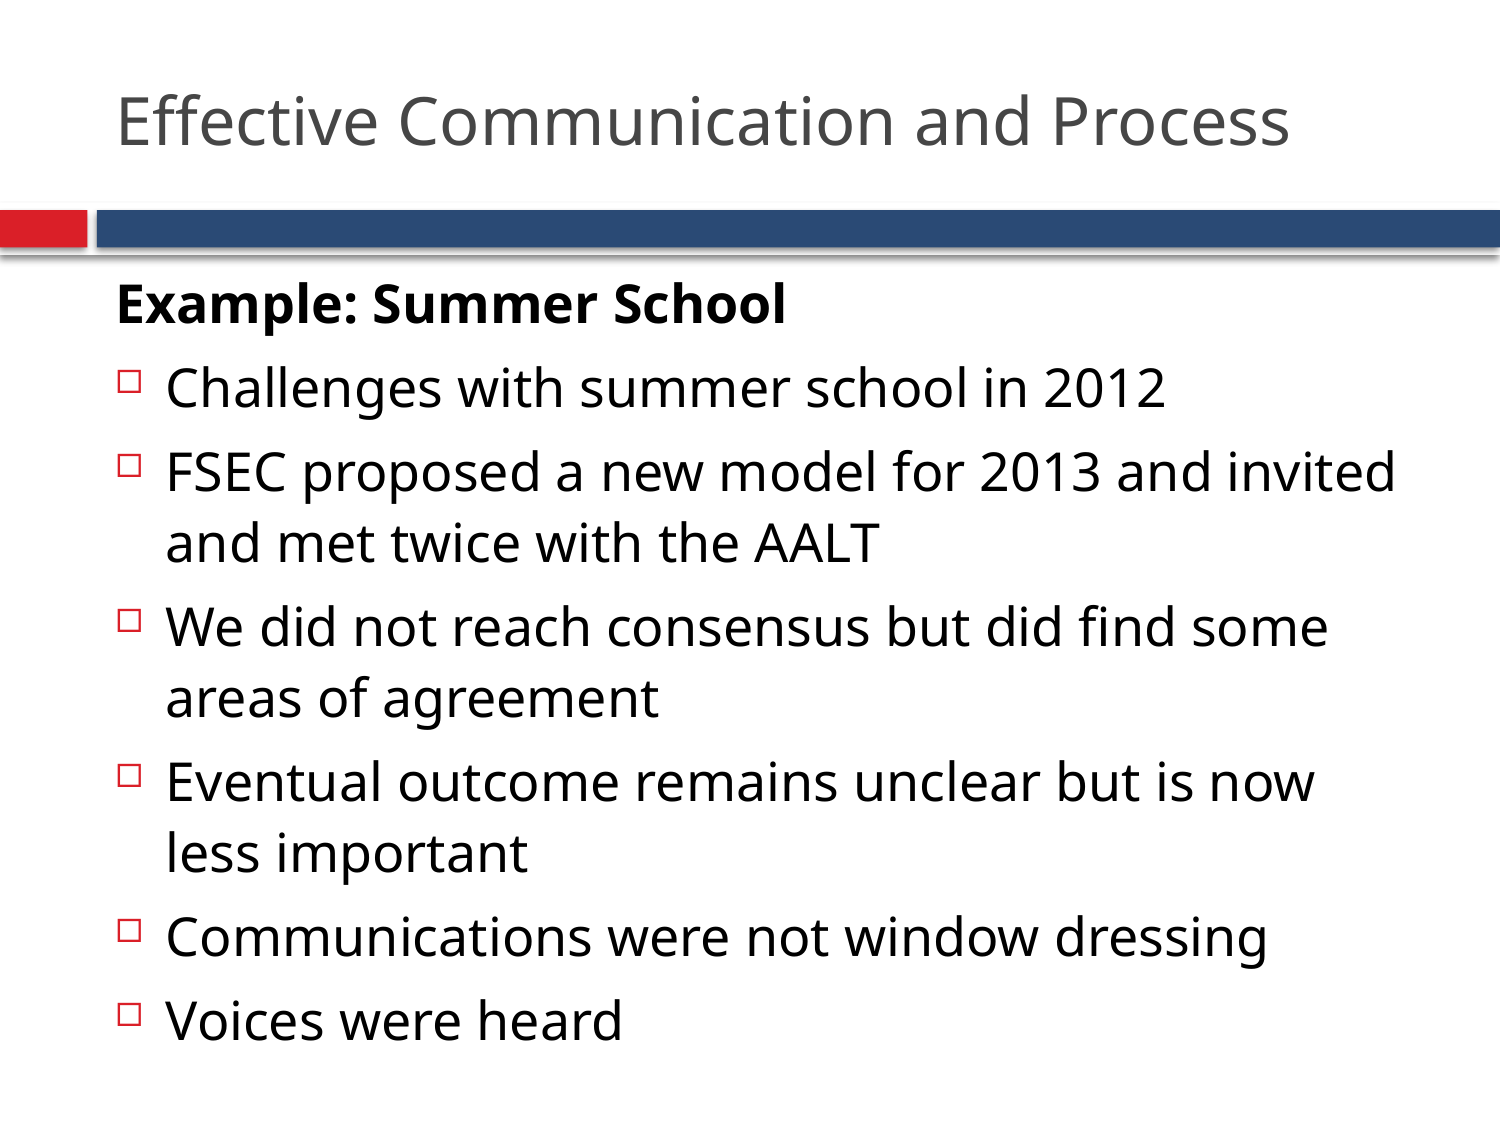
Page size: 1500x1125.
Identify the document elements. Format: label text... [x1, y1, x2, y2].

list Example: Summer School Challenges with summer school in 2012 FSEC proposed a new model for 2013 and invited and met twice with the AALT We did not reach consensus but did find some areas of agreement Eventual outcome remains unclear but is now less important Communications were not window dressing Voices were heard [100, 262, 1438, 1063]
title Effective Communication and Process [100, 37, 1438, 200]
